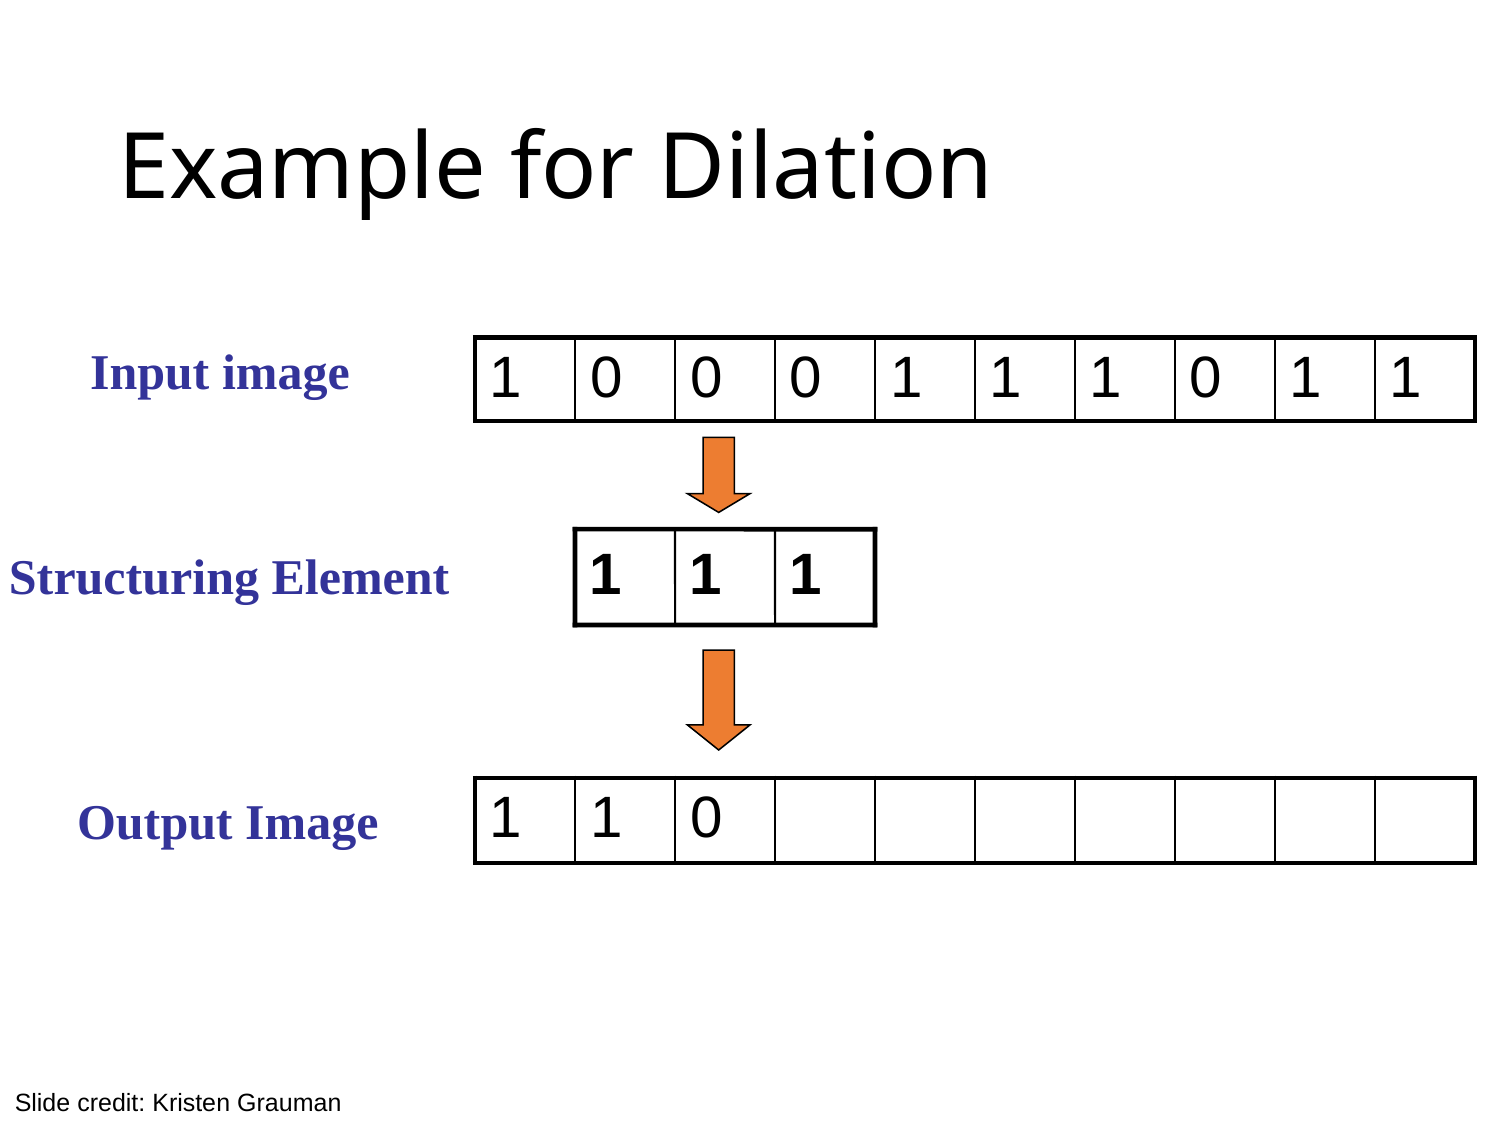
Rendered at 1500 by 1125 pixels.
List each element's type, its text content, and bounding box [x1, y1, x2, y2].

text_box Output Image [62, 781, 394, 857]
table_header 1 [477, 780, 574, 861]
table_header [1376, 780, 1473, 861]
table_header 1 [477, 340, 574, 419]
text_box Structuring Element [0, 537, 465, 613]
table_header 0 [676, 780, 774, 861]
table_header [976, 780, 1074, 861]
table_header [1076, 780, 1174, 861]
table_header [1176, 780, 1274, 861]
table_header 1 [876, 340, 974, 419]
table_header 1 [976, 340, 1074, 419]
table_header [1276, 780, 1374, 861]
table_header 1 [1076, 340, 1174, 419]
text_box Input image [75, 331, 365, 407]
table_header 0 [776, 340, 874, 419]
title Example for Dilation [103, 59, 1397, 278]
table_header 1 [1376, 340, 1473, 419]
text_box Slide credit: Kristen Grauman [0, 1079, 688, 1125]
table_header 0 [1176, 340, 1274, 419]
table_header [876, 780, 974, 861]
table_header [776, 780, 874, 861]
table_header 1 [576, 780, 674, 861]
table_header 0 [676, 340, 774, 419]
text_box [574, 437, 875, 750]
table_header 0 [576, 340, 674, 419]
table_header 1 [1276, 340, 1374, 419]
